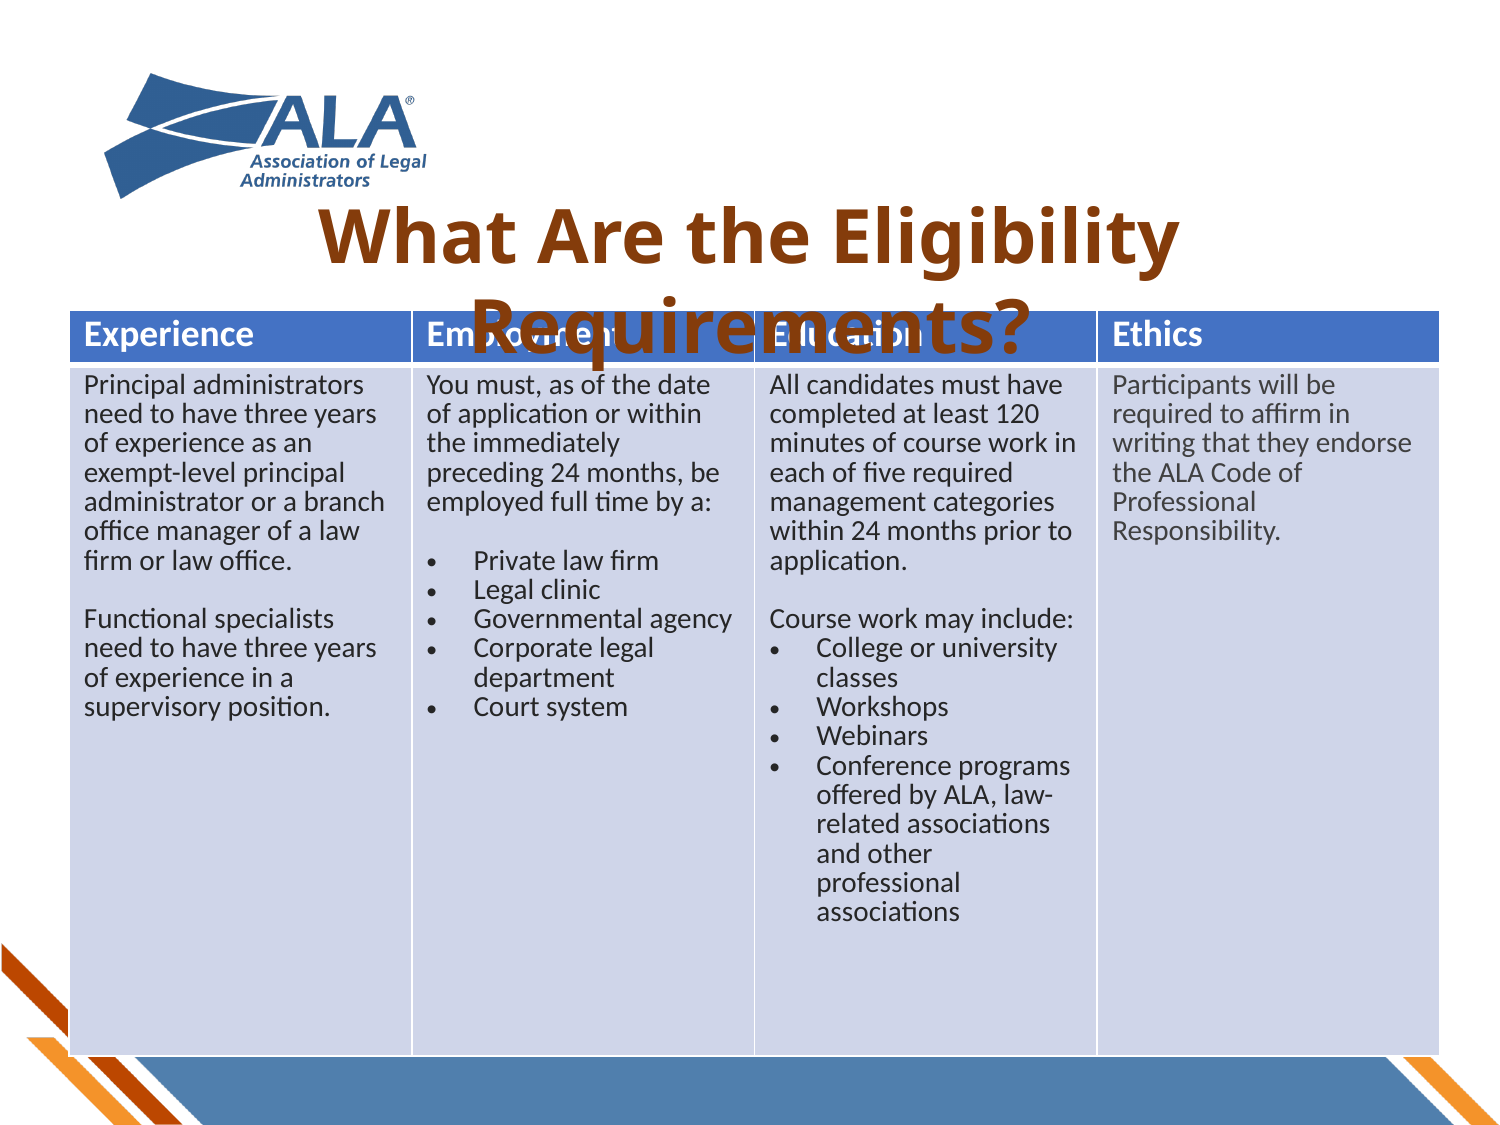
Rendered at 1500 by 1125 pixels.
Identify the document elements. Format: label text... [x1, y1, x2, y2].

table_header Experience [70, 311, 163, 362]
table_cell All candidates must have completed at least 120 minutes of course work in each of five required management categories within 24 months prior to application. Course work may include: College or university classes Workshops Webinars Conference programs offered by ALA, law-related associations and other professional associations [755, 377, 1096, 1055]
table_cell You must, as of the date of application or within the immediately preceding 24 months, be employed full time by a: Private law firm Legal clinic Governmental agency Corporate legal department Court system [413, 377, 754, 1055]
picture [0, 943, 1500, 1125]
table_cell Participants will be required to affirm in writing that they endorse the ALA Code of Professional Responsibility. [1098, 368, 1439, 1055]
text_box What Are the Eligibility Requirements? [163, 181, 1337, 377]
table_header Ethics [1337, 311, 1439, 362]
picture [103, 73, 427, 199]
table_cell Principal administrators need to have three years of experience as an exempt-level principal administrator or a branch office manager of a law firm or law office. Functional specialists need to have three years of experience in a supervisory position. [70, 368, 411, 1055]
